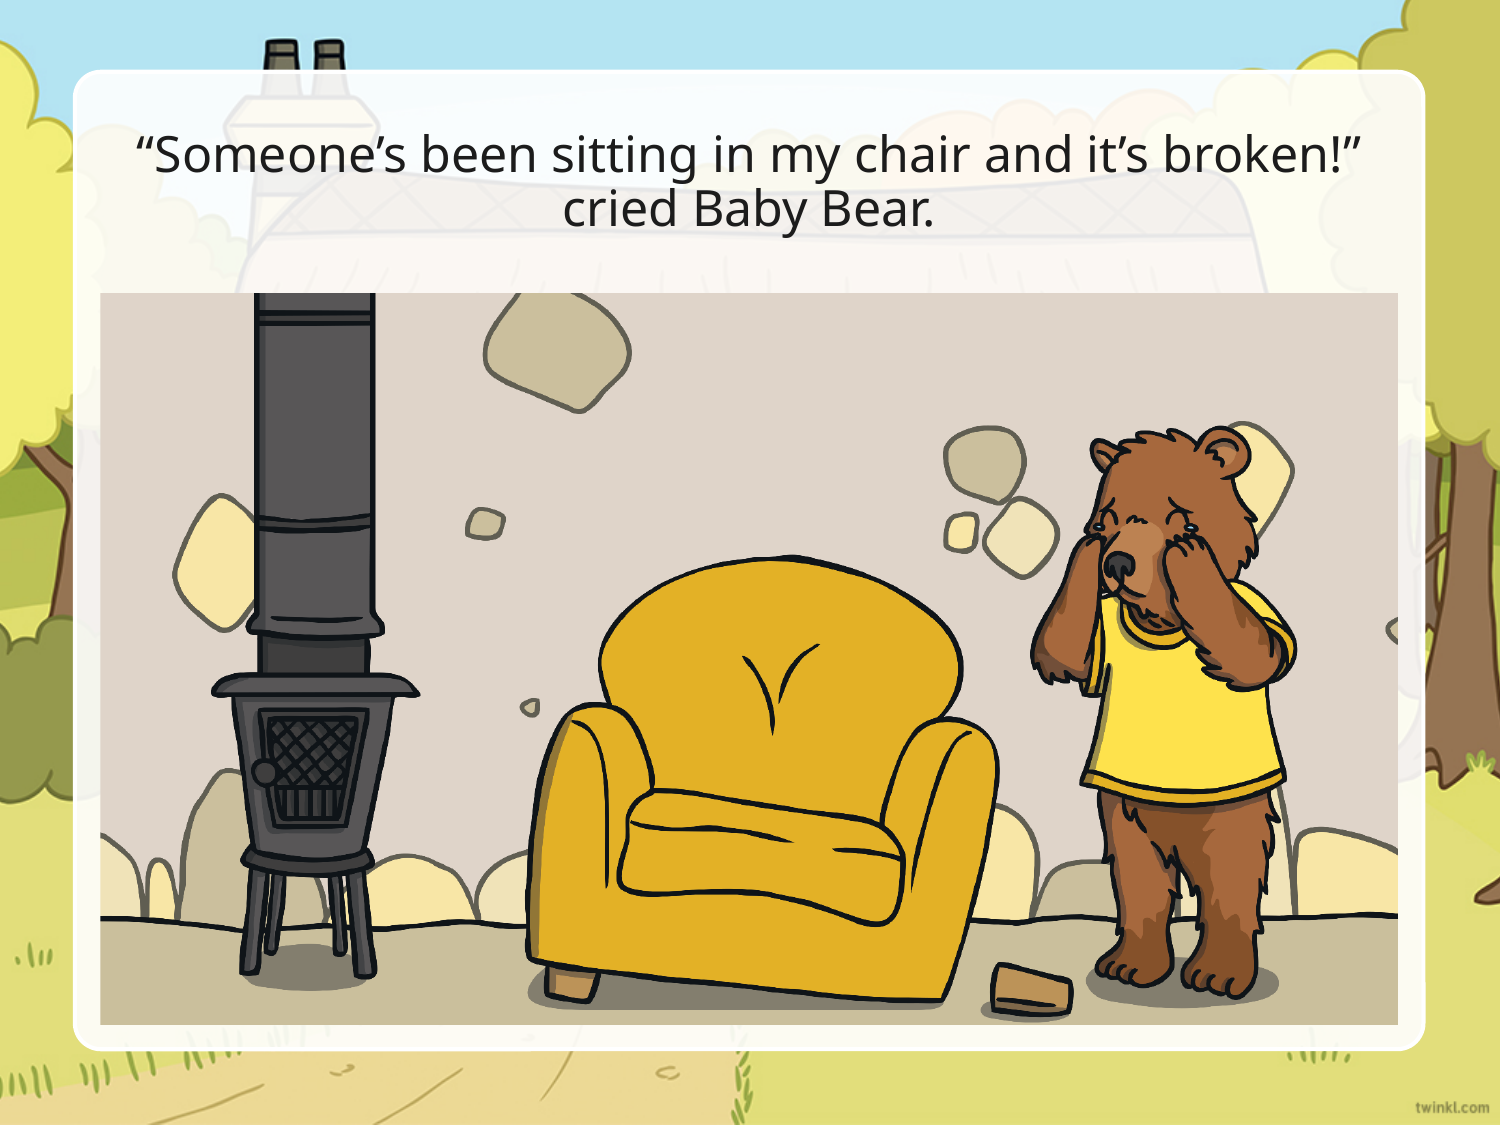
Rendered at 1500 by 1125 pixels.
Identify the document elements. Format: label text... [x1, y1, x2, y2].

picture [0, 0, 1500, 1125]
title “Someone’s been sitting in my chair and it’s broken!” cried Baby Bear. [73, 71, 1426, 296]
